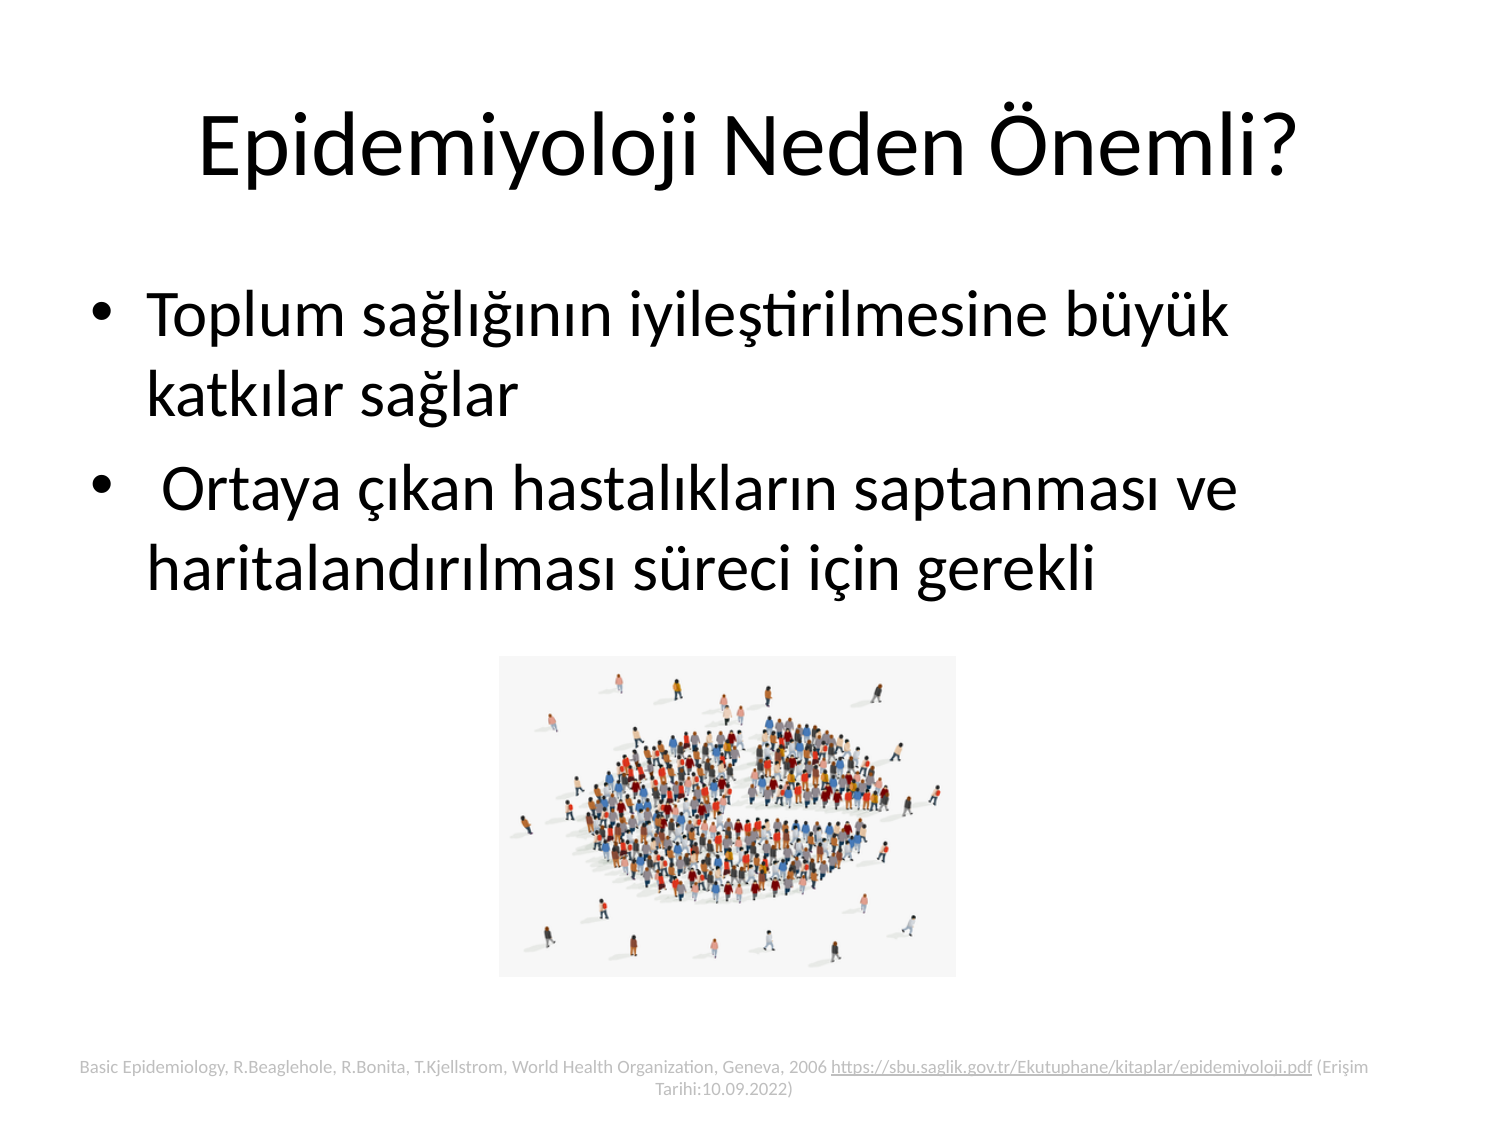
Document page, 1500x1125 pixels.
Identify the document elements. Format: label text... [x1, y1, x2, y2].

title Epidemiyoloji Neden Önemli? [75, 45, 1425, 233]
picture [498, 656, 956, 977]
list Toplum sağlığının iyileştirilmesine büyük katkılar sağlar Ortaya çıkan hastalıkların saptanması ve haritalandırılması süreci için gerekli [75, 262, 1425, 1005]
text_box Basic Epidemiology, R.Beaglehole, R.Bonita, T.Kjellstrom, World Health Organization, Geneva, 2006 https://sbu.saglik.gov.tr/Ekutuphane/kitaplar/epidemiyoloji.pdf (Erişim Tarihi:10.09.2022) [0, 1046, 1449, 1107]
